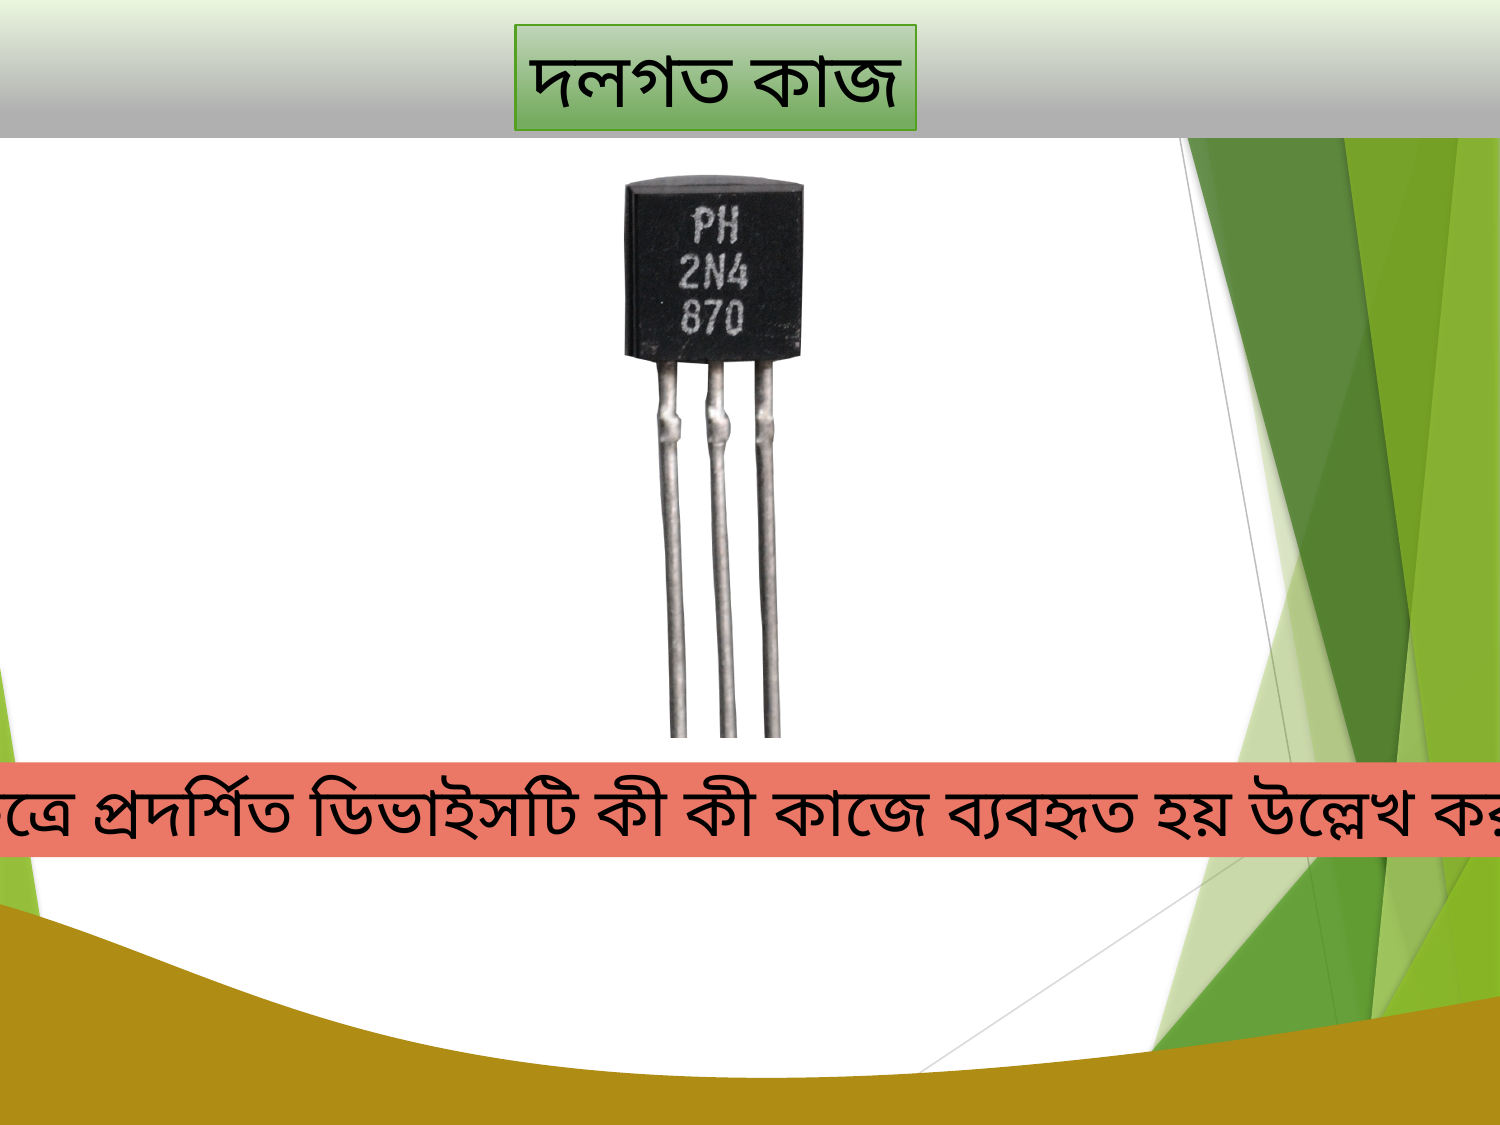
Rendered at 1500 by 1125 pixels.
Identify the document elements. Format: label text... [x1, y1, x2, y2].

text_box [0, 902, 1500, 1125]
text_box চিত্রে প্রদর্শিত ডিভাইসটি কী কী কাজে ব্যবহৃত হয় উল্লেখ কর। [0, 762, 1500, 858]
text_box দলগত কাজ [514, 24, 917, 131]
text_box [0, 0, 1500, 139]
picture [623, 174, 805, 738]
